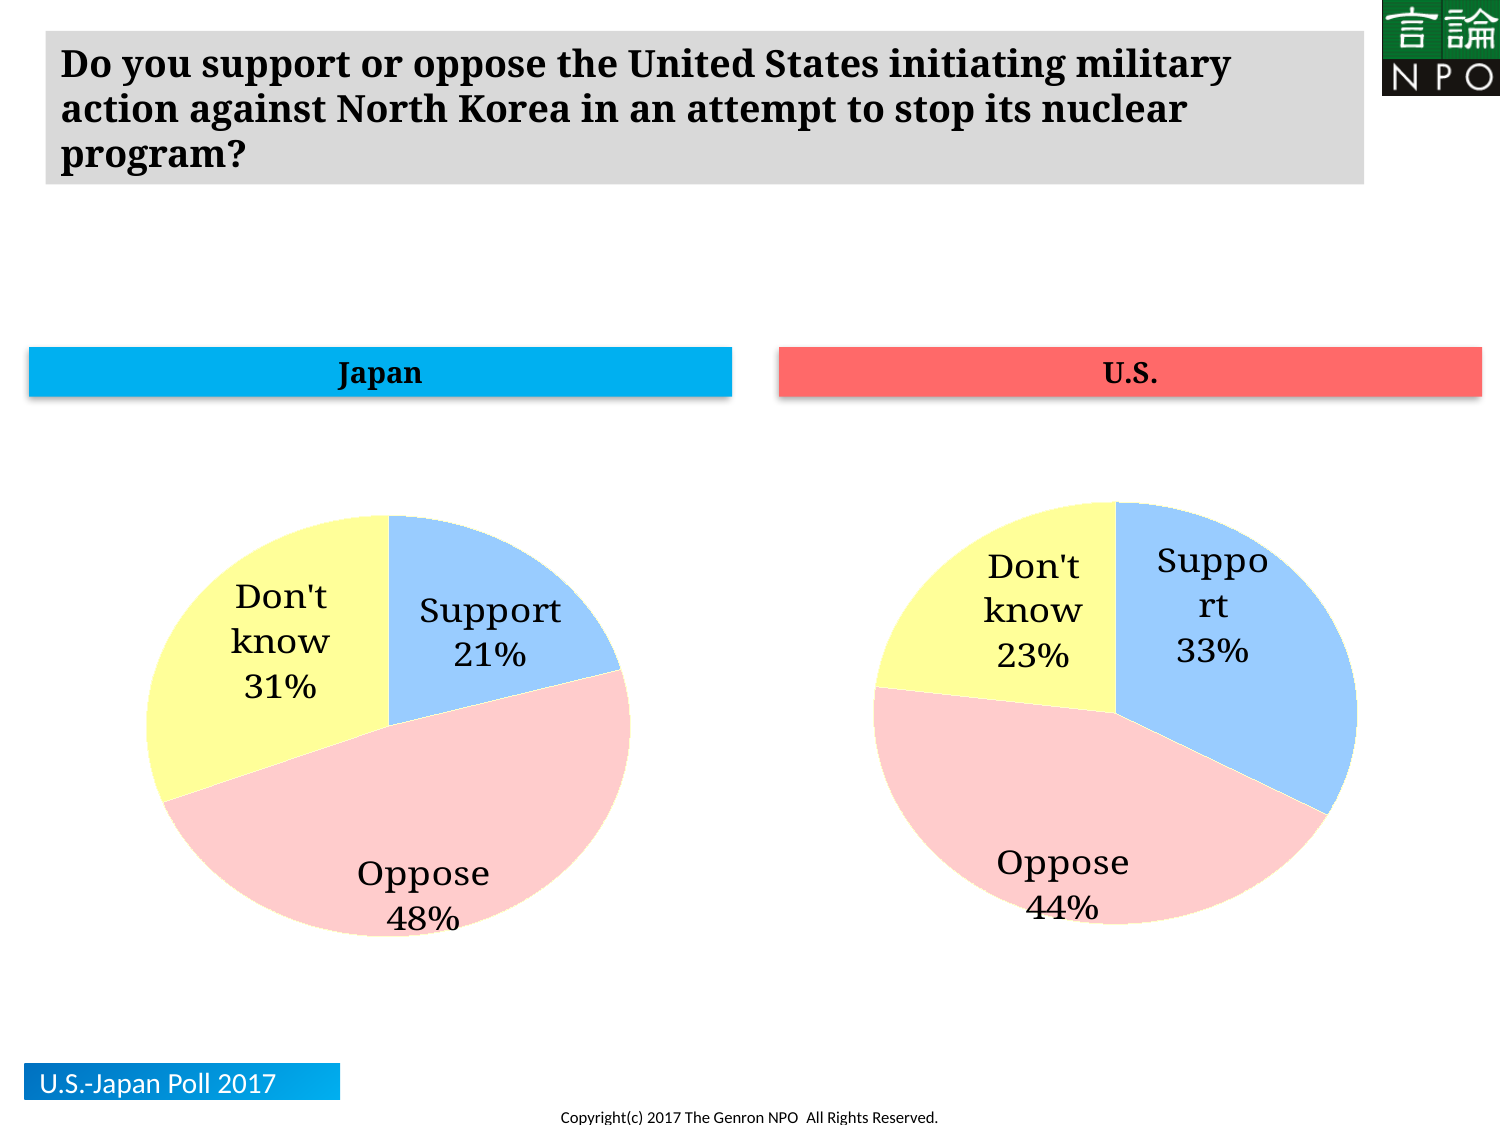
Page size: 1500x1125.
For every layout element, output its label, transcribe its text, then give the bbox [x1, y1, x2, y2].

text_box U.S.-Japan Poll 2017 [24, 1063, 341, 1100]
list Do you support or oppose the United States initiating military action against North Korea in an attempt to stop its nuclear program? [45, 30, 1365, 185]
text_box U.S. [779, 347, 1483, 397]
text_box Copyright(c) 2017 The Genron NPO All Rights Reserved. [340, 1099, 1160, 1125]
chart [0, 420, 1500, 1024]
picture [1382, 0, 1500, 96]
text_box Japan [29, 347, 733, 397]
